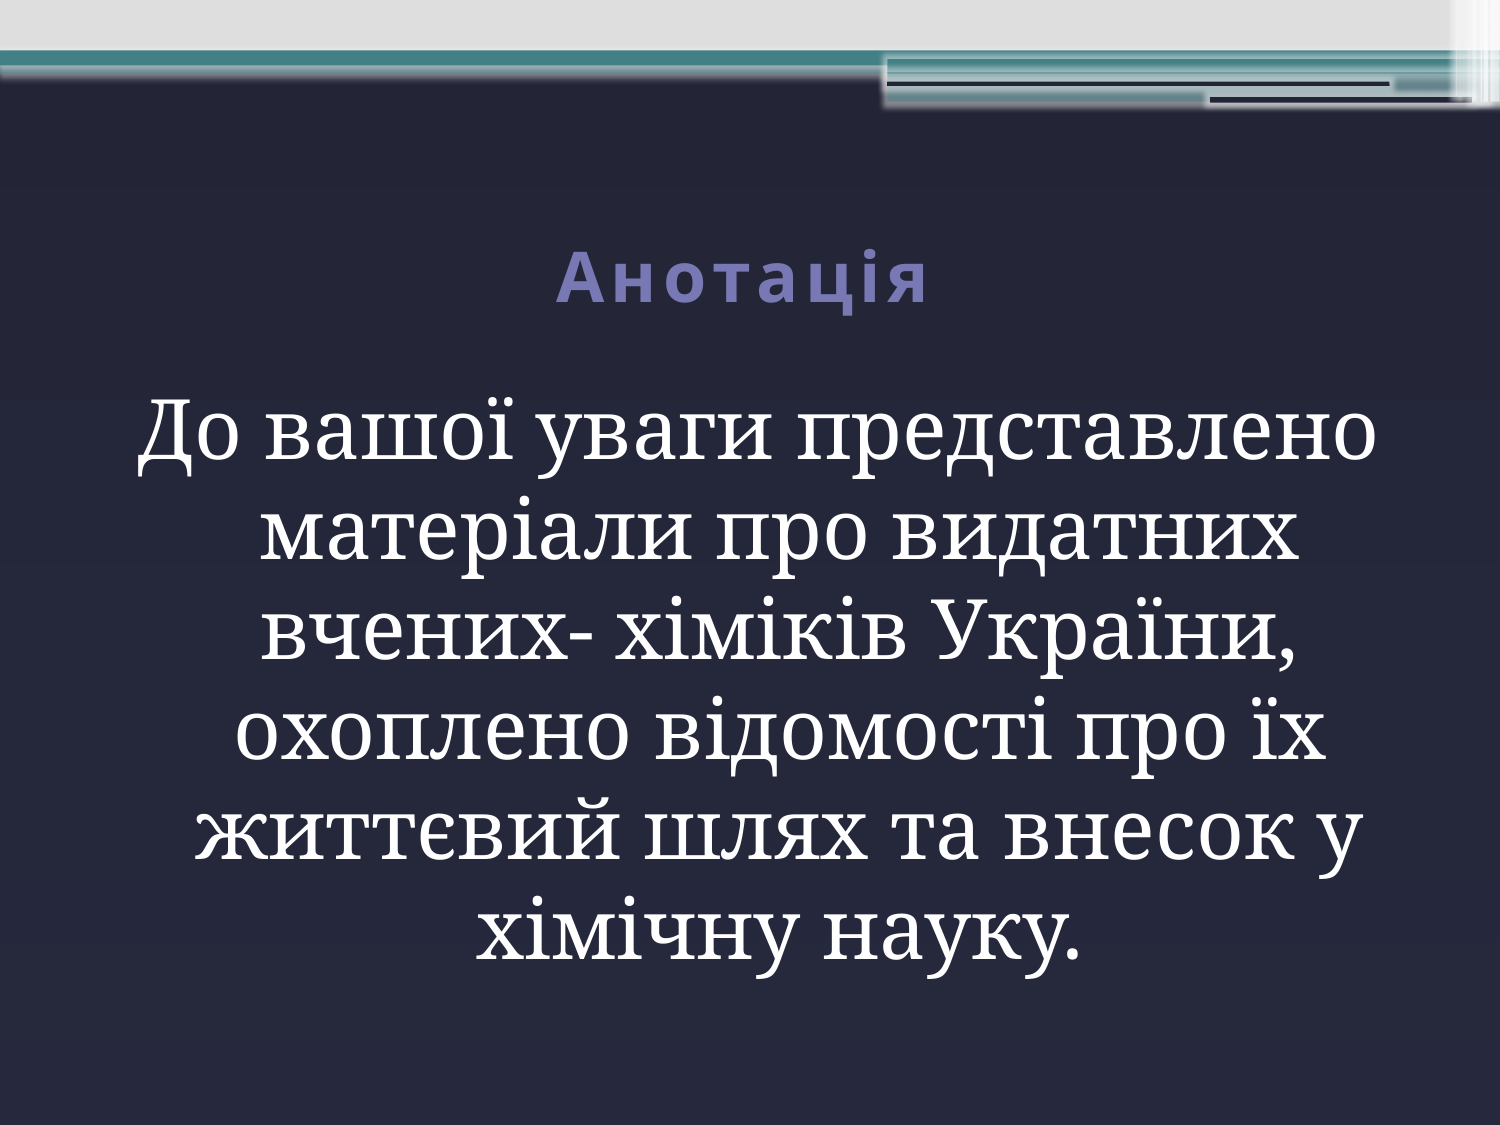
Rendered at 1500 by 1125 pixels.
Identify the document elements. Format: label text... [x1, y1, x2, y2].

title Анотація [541, 187, 959, 363]
list До вашої уваги представлено матеріали про видатних вчених- хіміків України, охоплено відомості про їх життєвий шлях та внесок у хімічну науку. [75, 368, 1425, 1079]
